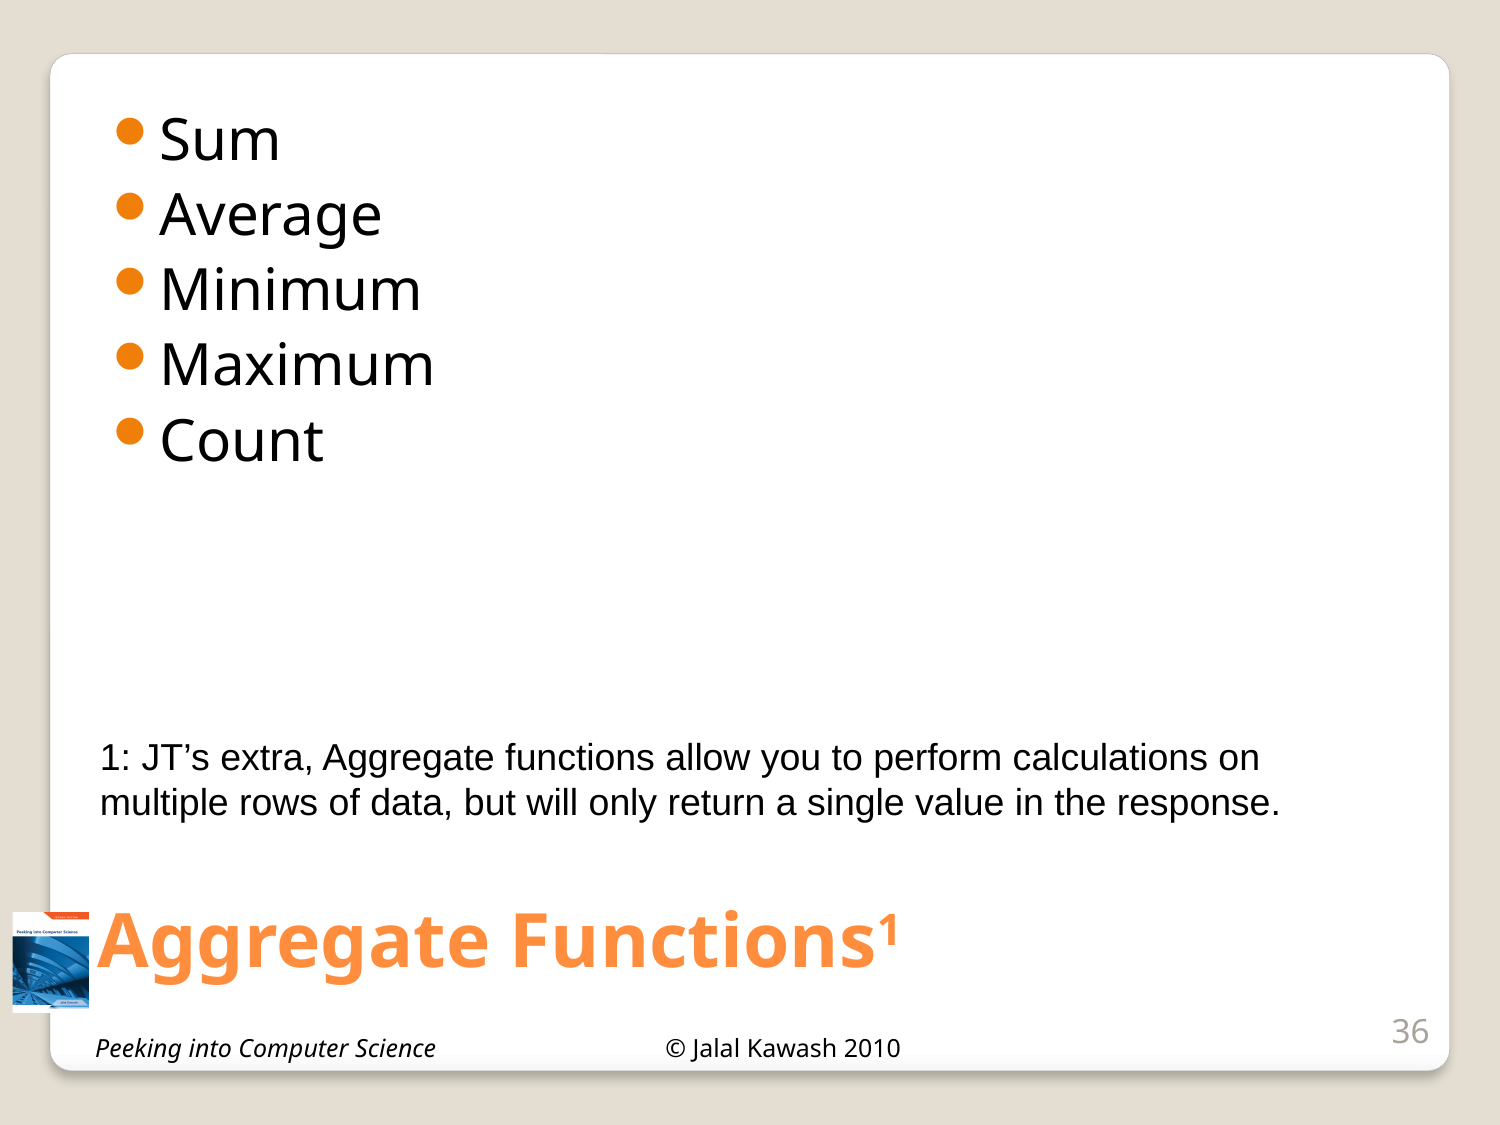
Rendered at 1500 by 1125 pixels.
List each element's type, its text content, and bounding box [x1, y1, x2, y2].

picture [12, 912, 89, 1013]
text_box 1: JT’s extra, Aggregate functions allow you to perform calculations on multiple rows of data, but will only return a single value in the response. [99, 725, 1313, 830]
text_box 36 [1369, 1002, 1445, 1063]
list Sum Average Minimum Maximum Count [82, 86, 1426, 775]
title Aggregate Functions1 [82, 817, 1425, 991]
